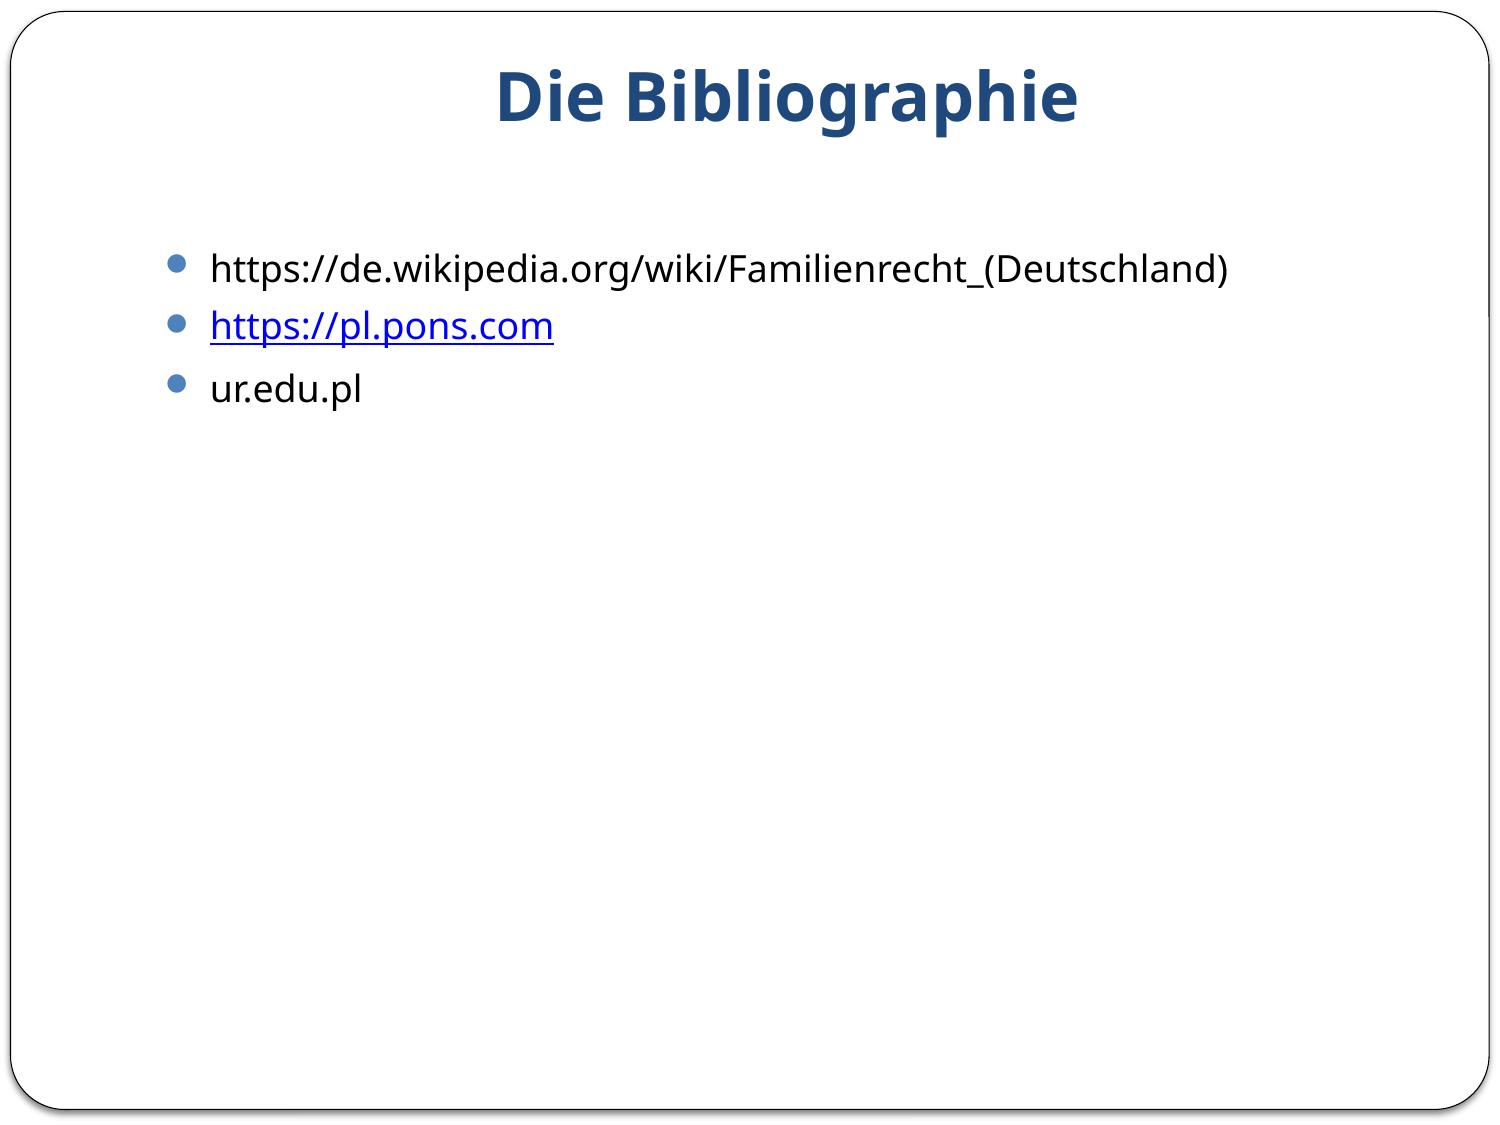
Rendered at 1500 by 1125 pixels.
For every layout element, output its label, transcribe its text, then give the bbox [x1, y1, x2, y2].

list https://de.wikipedia.org/wiki/Familienrecht_(Deutschland) https://pl.pons.com ur.edu.pl [150, 237, 1425, 988]
title Die Bibliographie [150, 45, 1425, 233]
